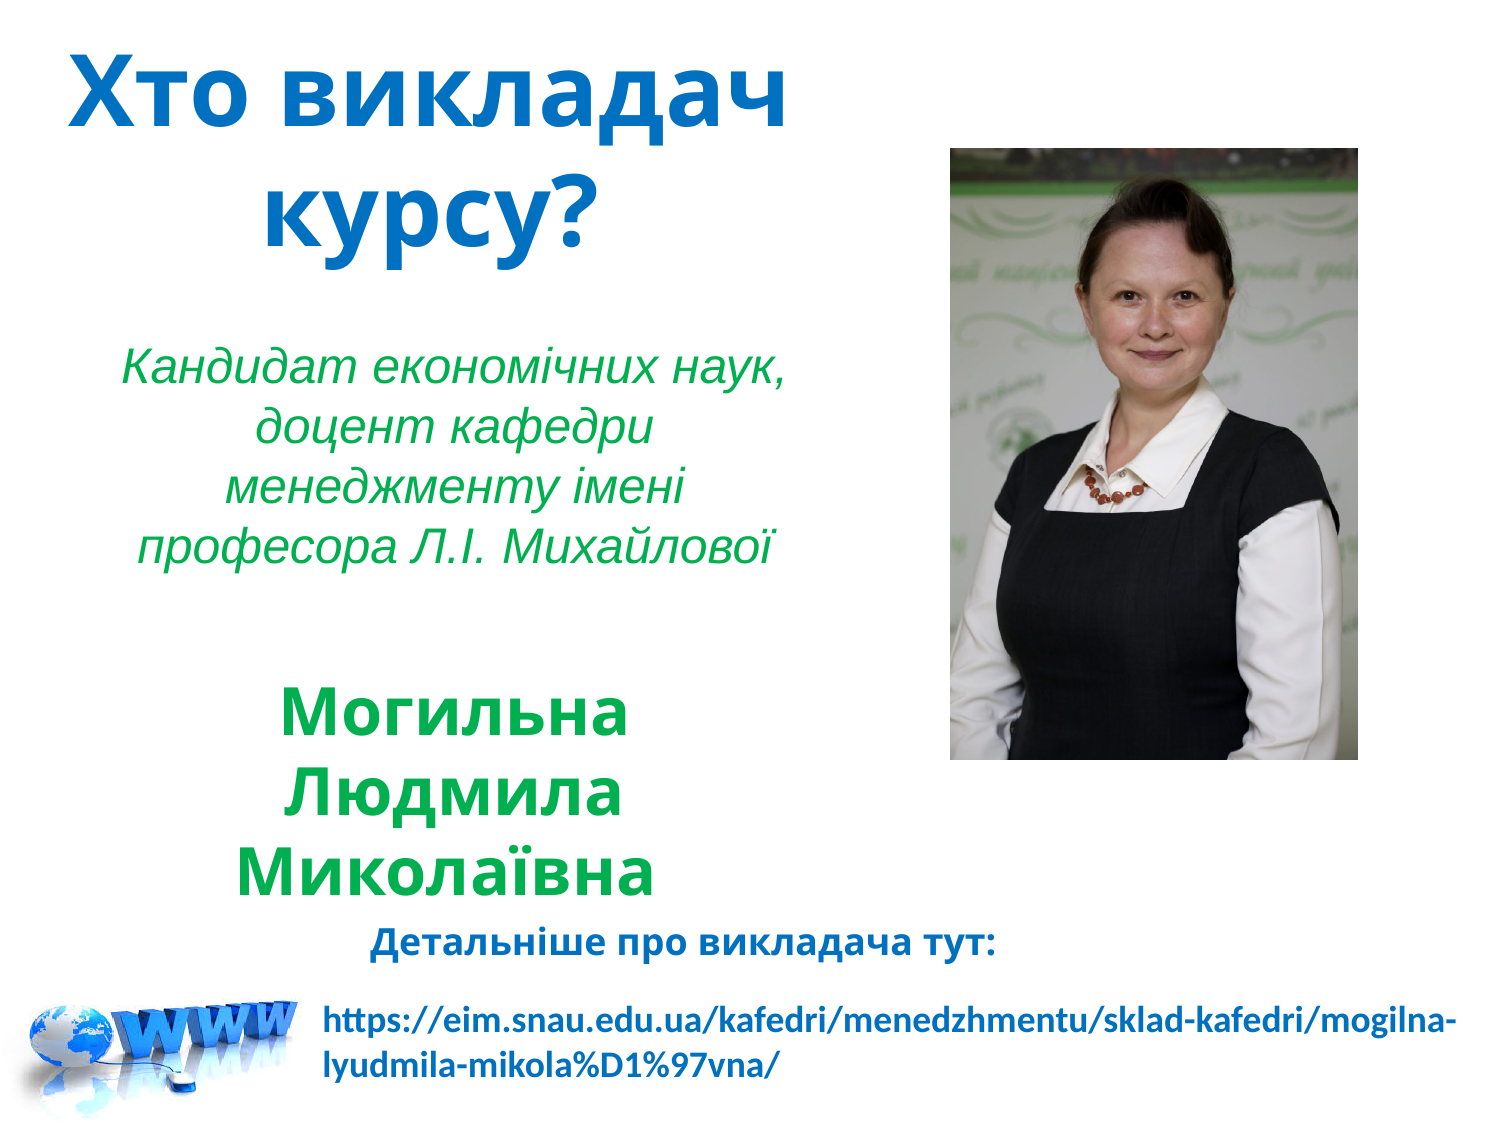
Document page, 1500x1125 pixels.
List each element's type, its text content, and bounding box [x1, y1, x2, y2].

text_box Хто викладач курсу? [6, 19, 854, 274]
picture [950, 148, 1359, 760]
text_box Детальніше про викладача тут: [355, 910, 1022, 970]
text_box Кандидат економічних наук, доцент кафедри менеджменту імені професора Л.І. Михайлової Могильна Людмила Миколаївна [100, 326, 809, 854]
text_box https://eim.snau.edu.ua/kafedri/menedzhmentu/sklad-kafedri/mogilna-lyudmila-mikola%D1%97vna/ [316, 987, 1500, 1093]
picture [3, 970, 312, 1125]
